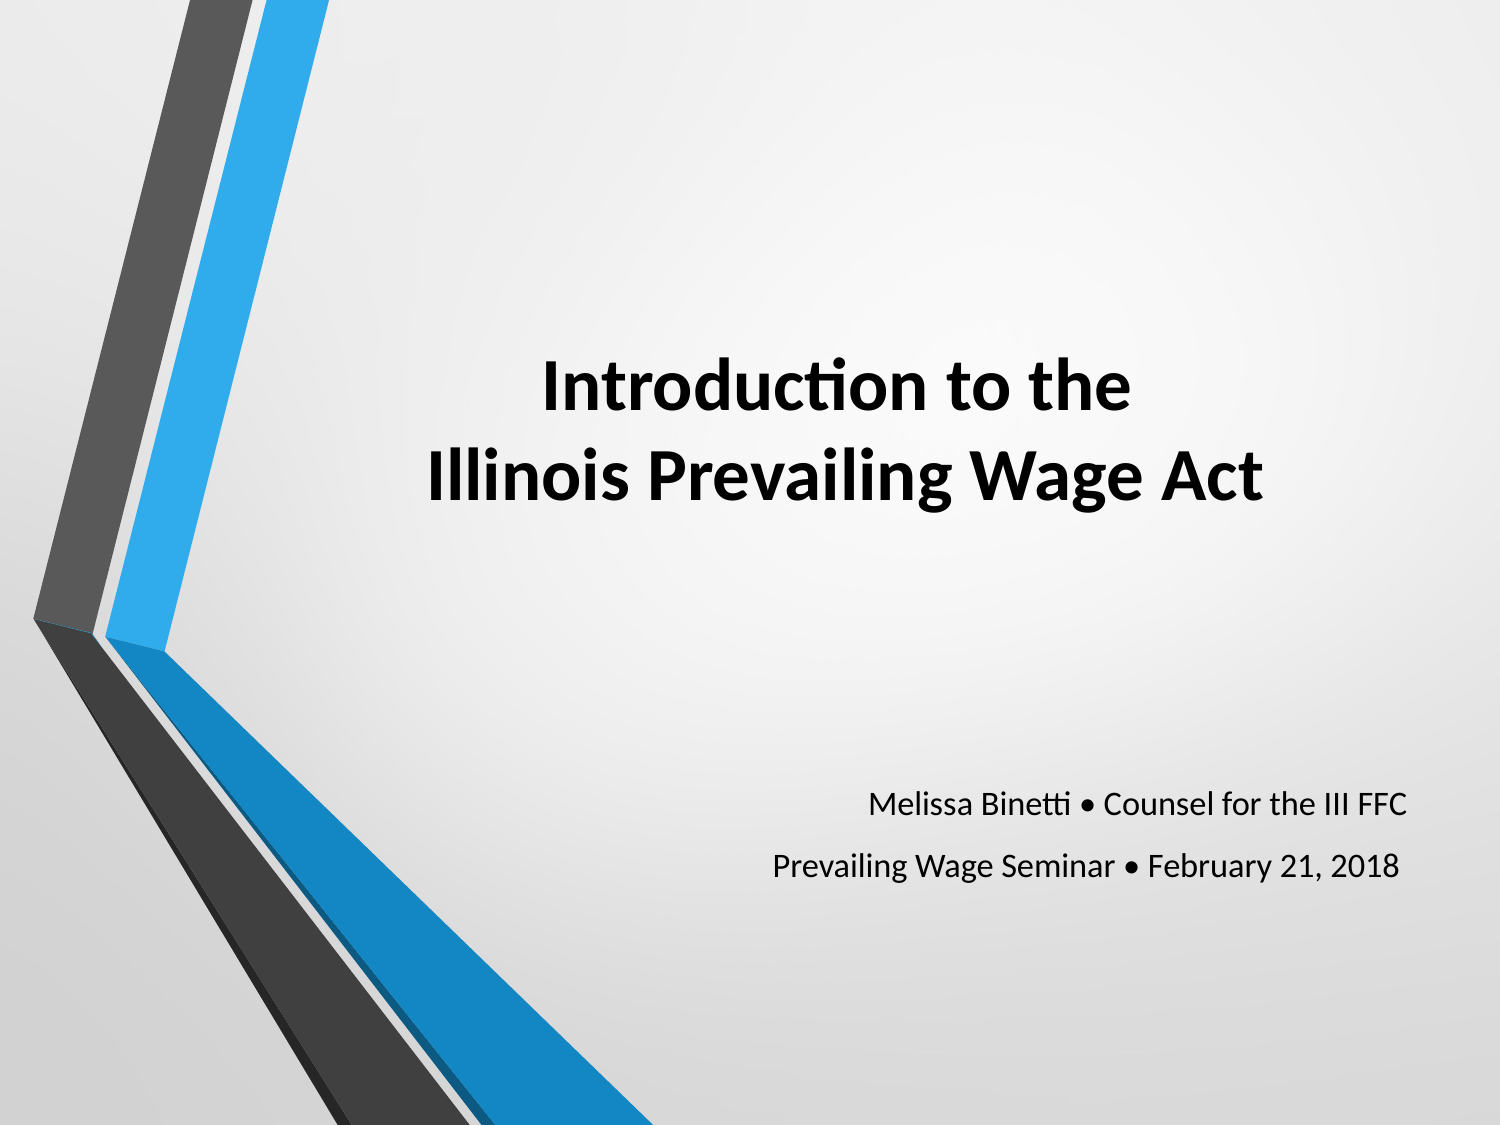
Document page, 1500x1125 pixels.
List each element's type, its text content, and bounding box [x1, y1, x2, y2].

subtitle Melissa Binetti • Counsel for the III FFC Prevailing Wage Seminar • February 21, 2018 [603, 719, 1423, 925]
text_box [253, 815, 603, 919]
title Introduction to the Illinois Prevailing Wage Act [312, 212, 1380, 638]
